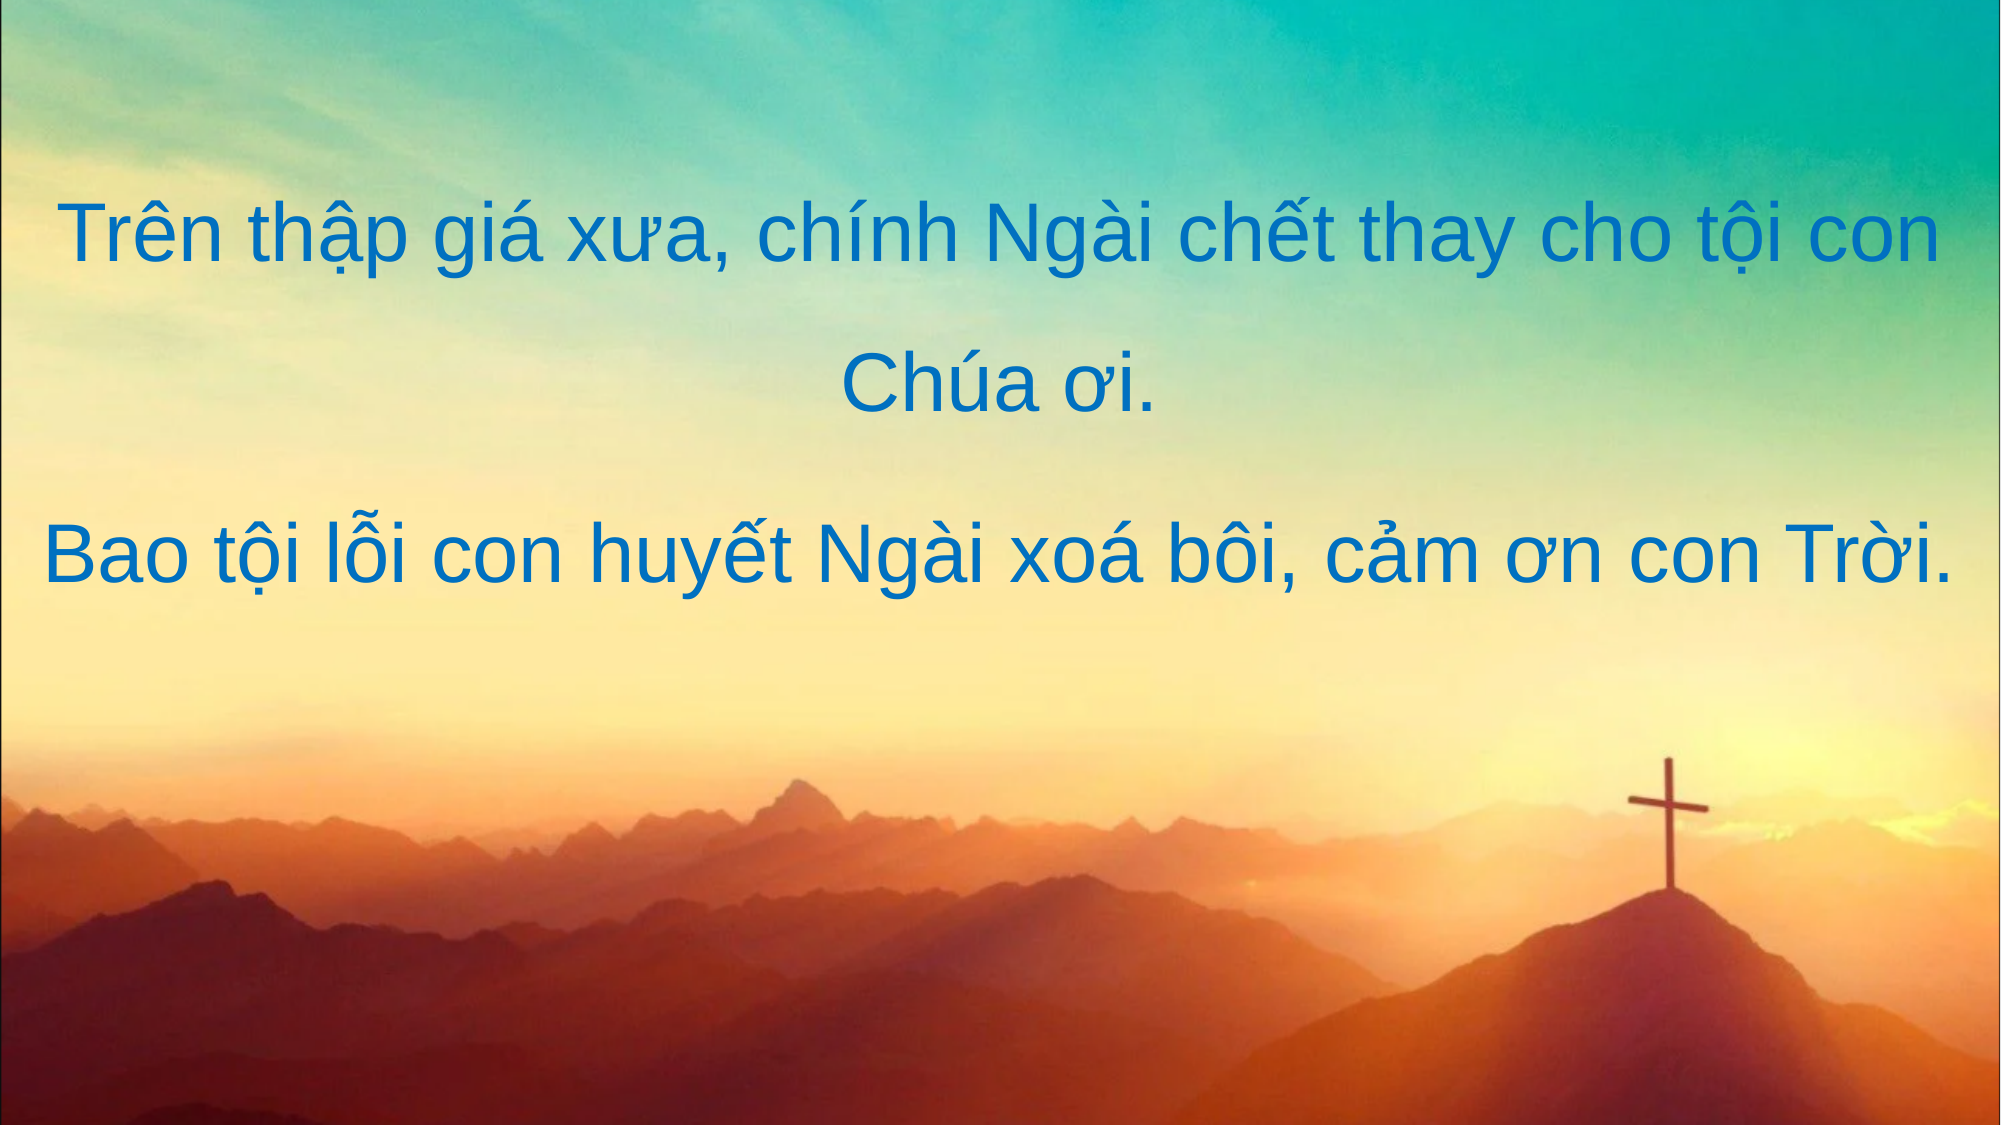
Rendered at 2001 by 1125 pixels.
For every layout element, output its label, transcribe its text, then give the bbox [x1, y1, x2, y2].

list Trên thập giá xưa, chính Ngài chết thay cho tội con Chúa ơi. Bao tội lỗi con huyết Ngài xoá bôi, cảm ơn con Trời. [0, 0, 2000, 1125]
